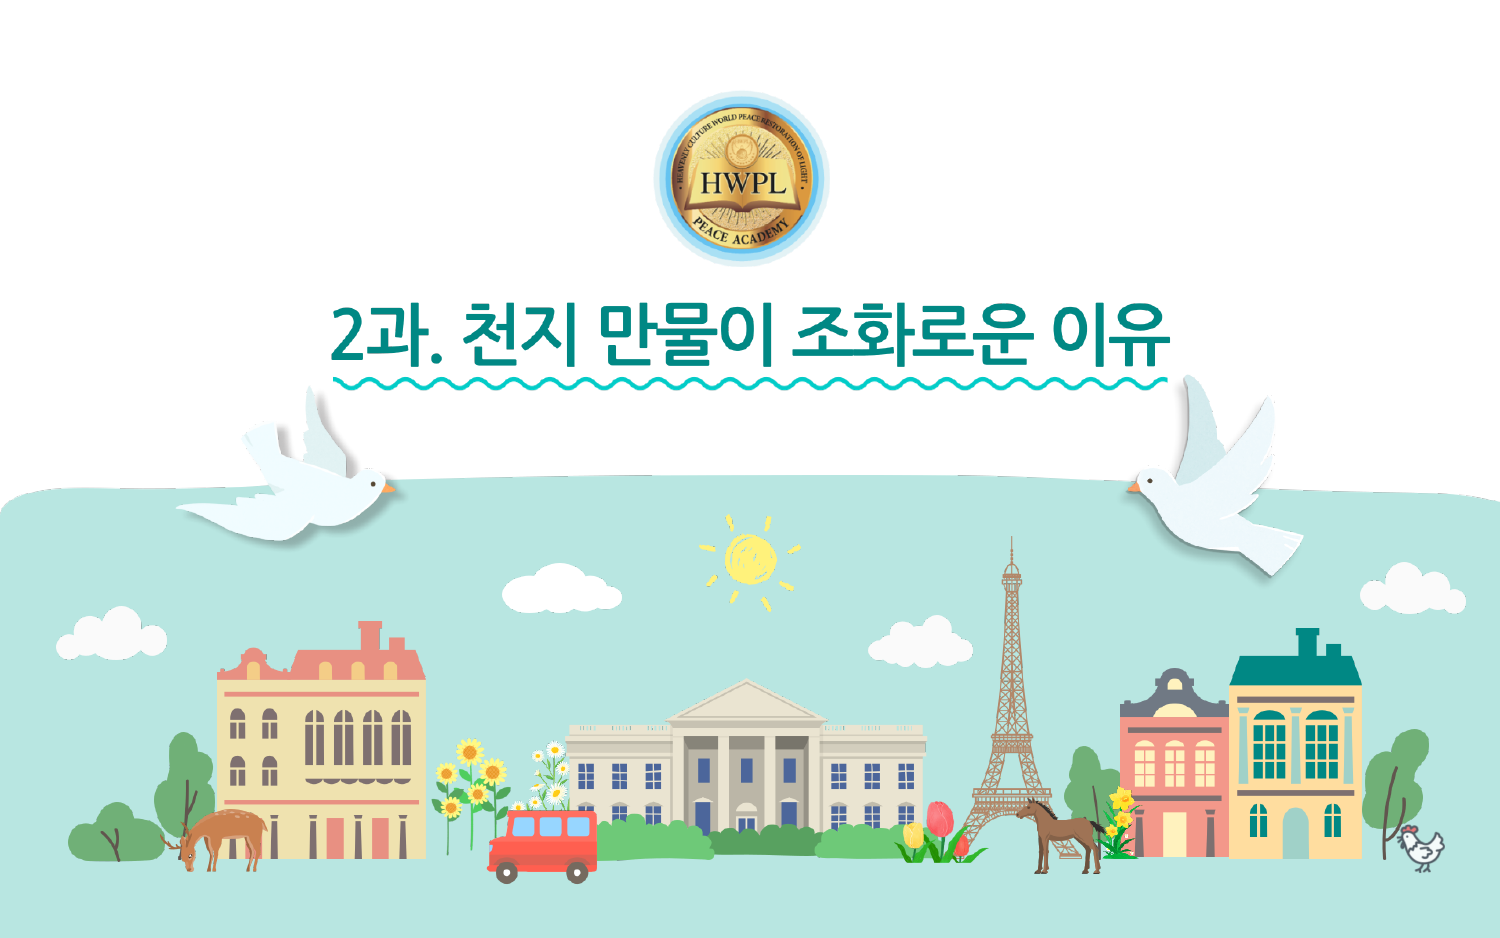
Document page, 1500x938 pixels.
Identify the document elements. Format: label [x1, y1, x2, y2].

text_box [1016, 796, 1109, 875]
text_box [1064, 746, 1114, 794]
text_box [154, 732, 215, 807]
text_box [1125, 374, 1304, 579]
text_box [481, 788, 600, 907]
text_box [216, 621, 427, 859]
text_box [67, 802, 165, 862]
text_box [419, 727, 525, 868]
text_box [1119, 668, 1230, 858]
text_box [1362, 729, 1429, 861]
text_box [0, 474, 1500, 938]
text_box [1095, 786, 1143, 859]
text_box [510, 739, 557, 786]
text_box [1397, 823, 1446, 874]
text_box [333, 376, 1168, 392]
text_box [894, 801, 989, 863]
text_box [174, 385, 397, 541]
text_box [502, 562, 622, 613]
text_box [562, 678, 944, 862]
text_box [699, 514, 801, 613]
text_box [868, 614, 974, 668]
text_box [56, 606, 167, 660]
text_box [1228, 627, 1363, 859]
text_box [652, 89, 830, 268]
text_box [159, 808, 268, 873]
text_box [941, 536, 1082, 859]
picture [74, 275, 1386, 474]
text_box [1360, 562, 1466, 614]
